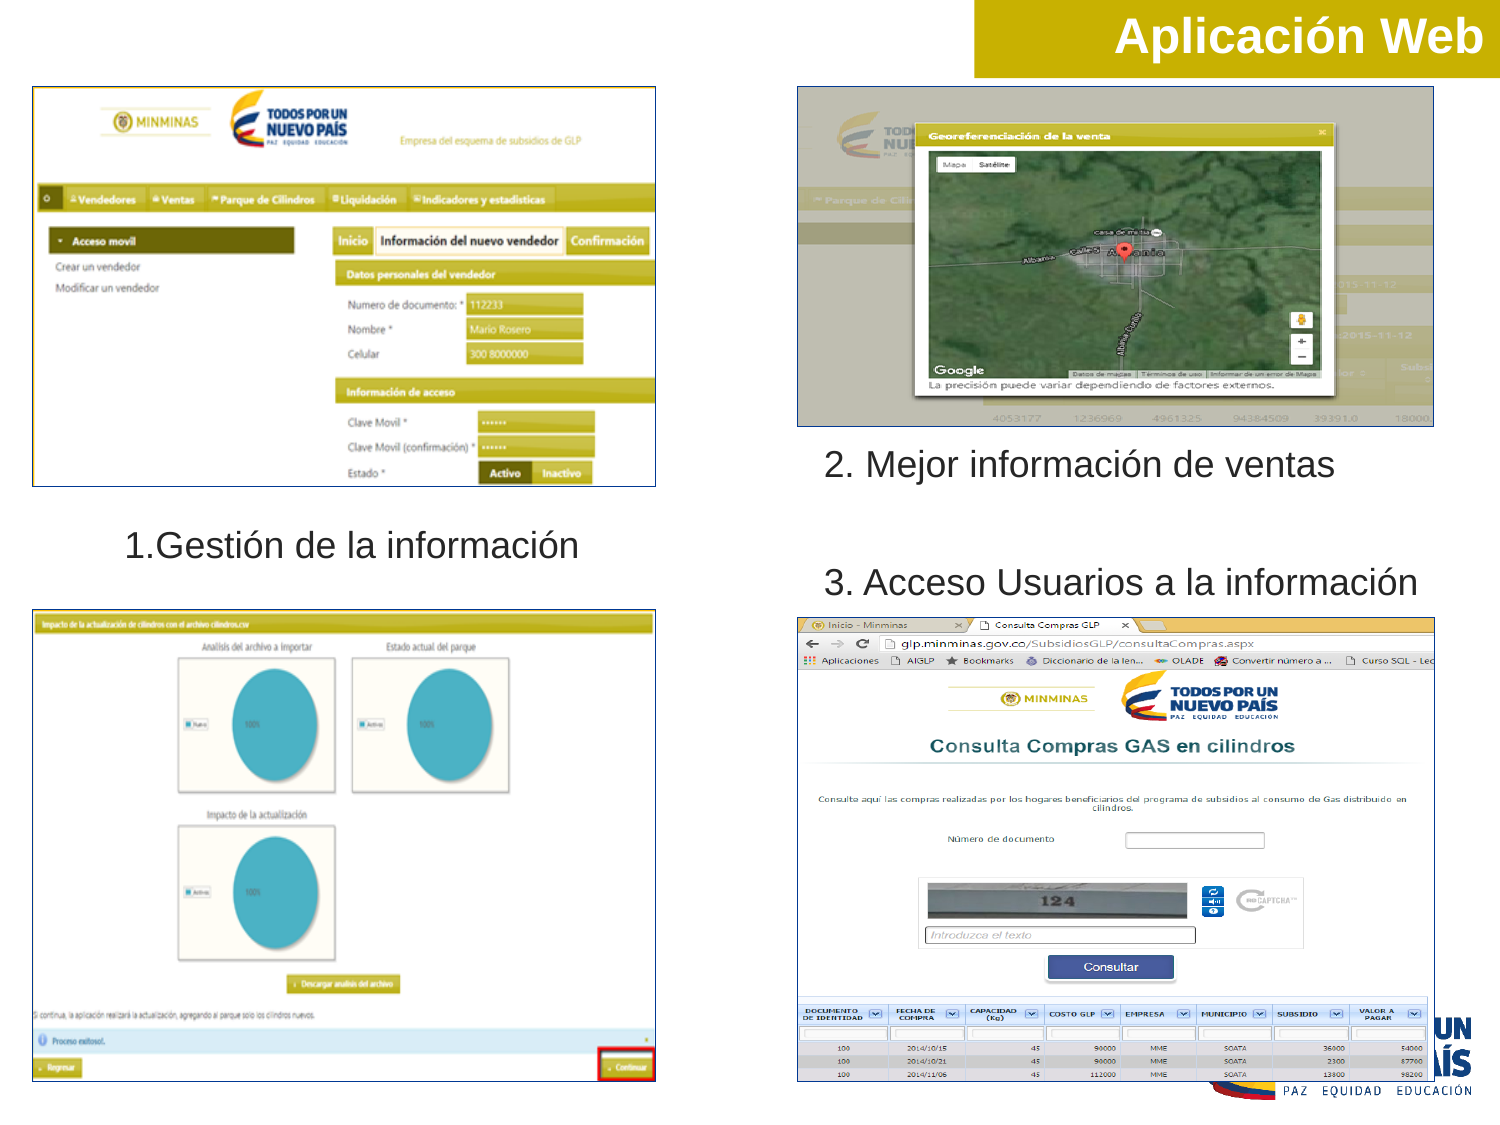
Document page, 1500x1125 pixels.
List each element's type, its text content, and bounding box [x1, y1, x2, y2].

text_box 1.Gestión de la información [109, 513, 620, 574]
picture [32, 86, 656, 487]
picture [796, 616, 1471, 1100]
text_box 3. Acceso Usuarios a la información [809, 550, 1459, 611]
title Aplicación Web [974, 0, 1500, 79]
picture [796, 86, 1434, 427]
picture [32, 609, 656, 1082]
text_box 2. Mejor información de ventas [808, 435, 1363, 493]
